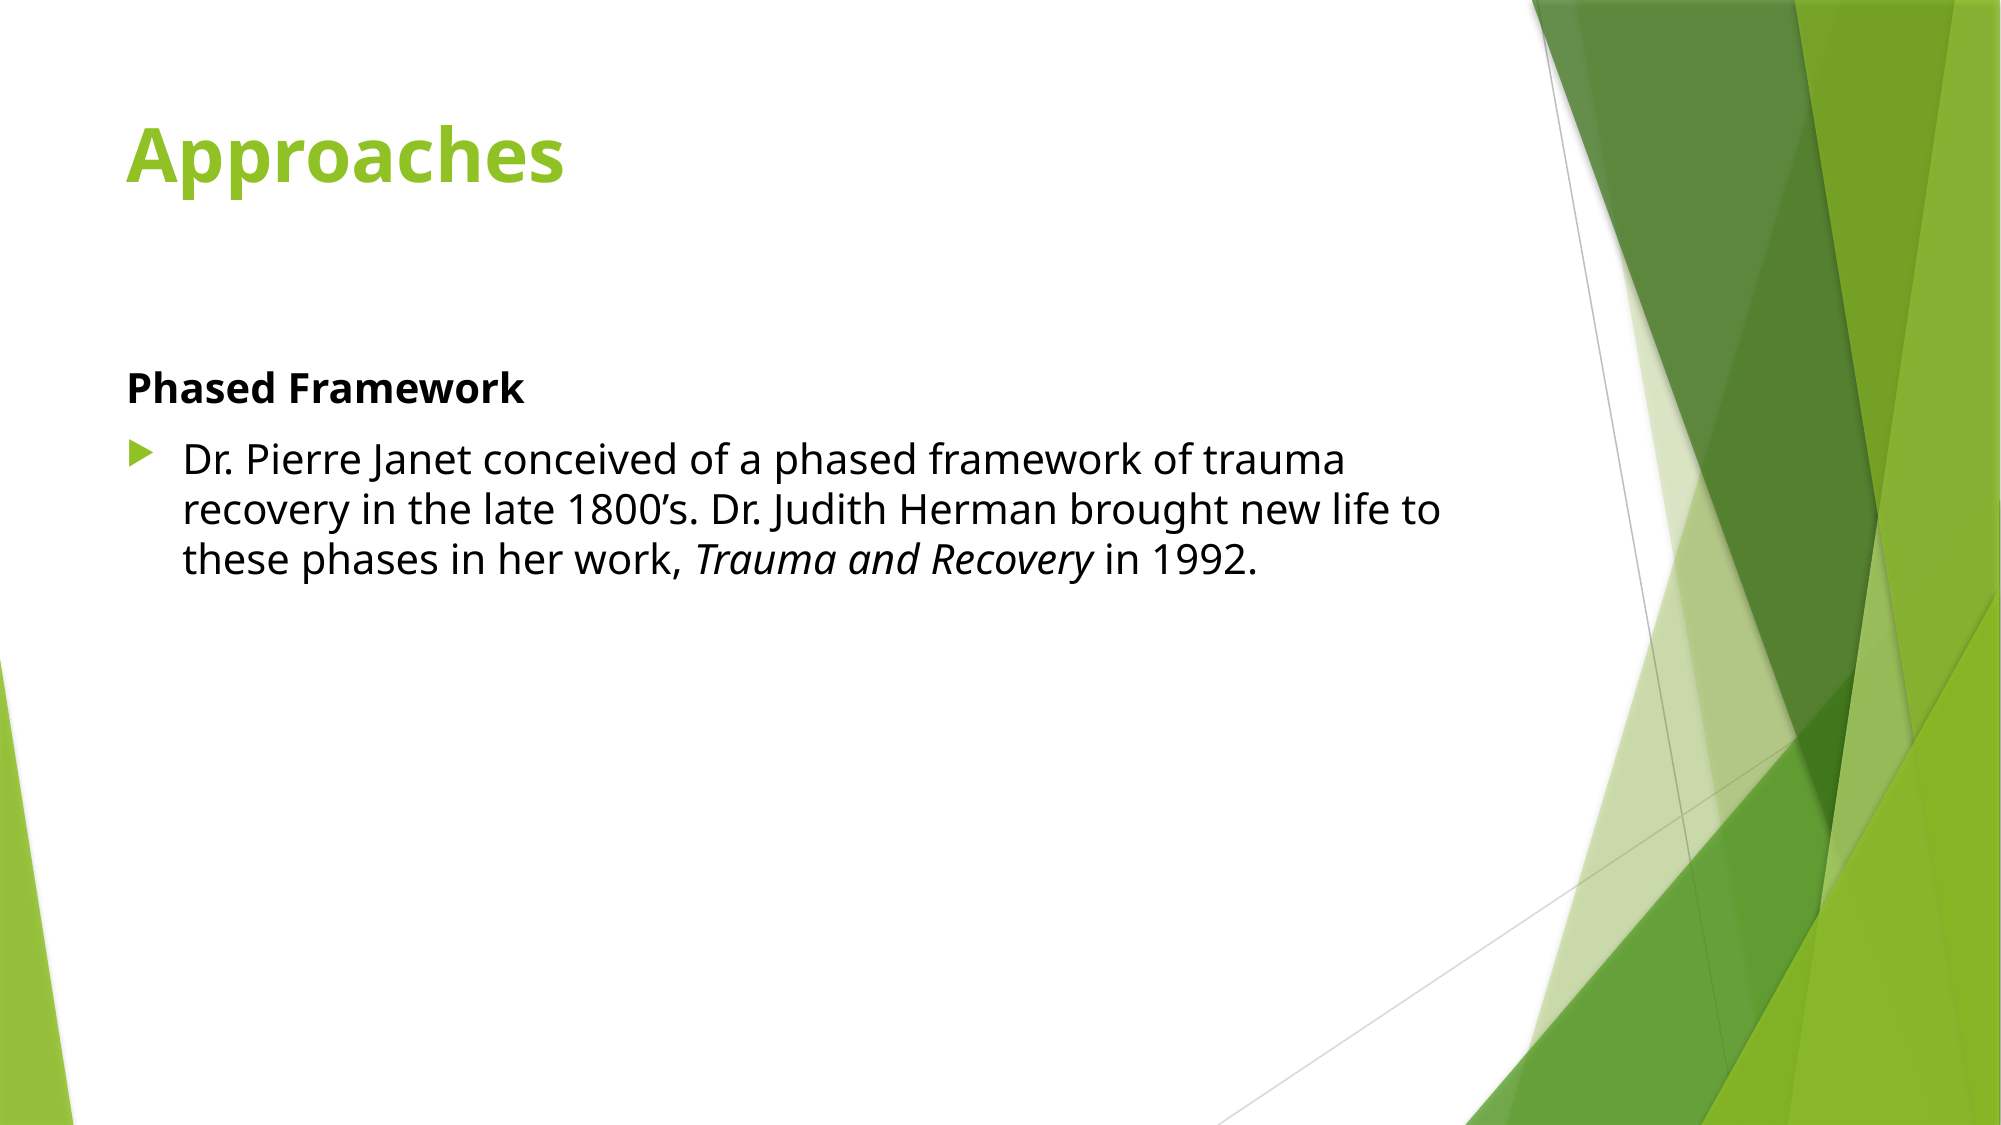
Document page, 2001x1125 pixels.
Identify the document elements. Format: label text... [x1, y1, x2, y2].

list Phased Framework Dr. Pierre Janet conceived of a phased framework of trauma recovery in the late 1800’s. Dr. Judith Herman brought new life to these phases in her work, Trauma and Recovery in 1992. [111, 354, 1522, 992]
title Approaches [111, 99, 1522, 317]
